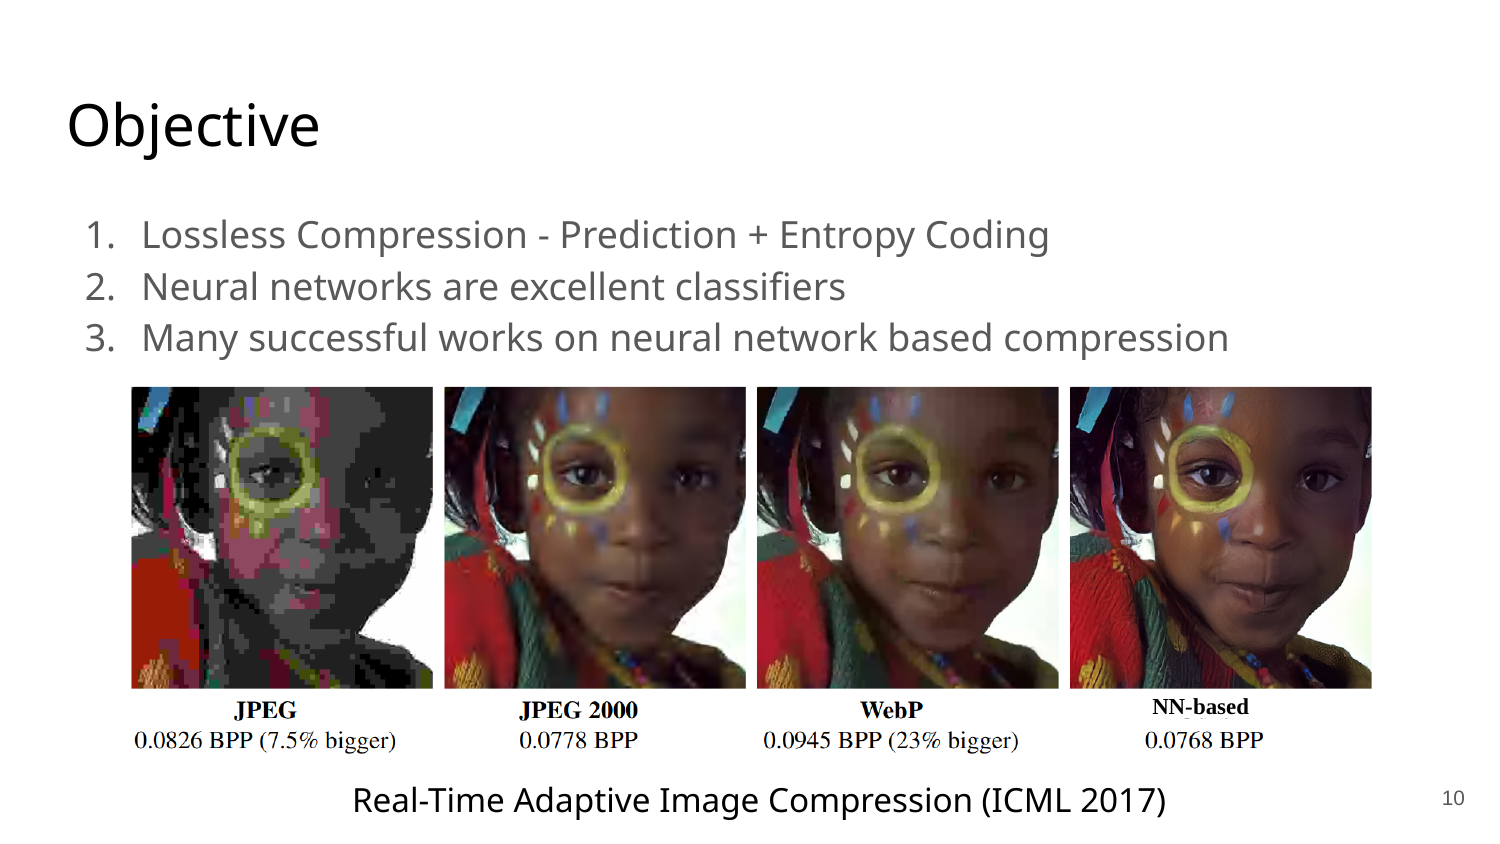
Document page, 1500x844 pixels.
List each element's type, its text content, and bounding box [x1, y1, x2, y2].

picture [126, 381, 1379, 759]
slide_number ‹#› [1389, 764, 1480, 830]
title Objective [51, 72, 1449, 167]
text_box Real-Time Adaptive Image Compression (ICML 2017) [278, 767, 1242, 835]
list Lossless Compression - Prediction + Entropy Coding Neural networks are excellent classifiers Many successful works on neural network based compression [51, 189, 1449, 495]
